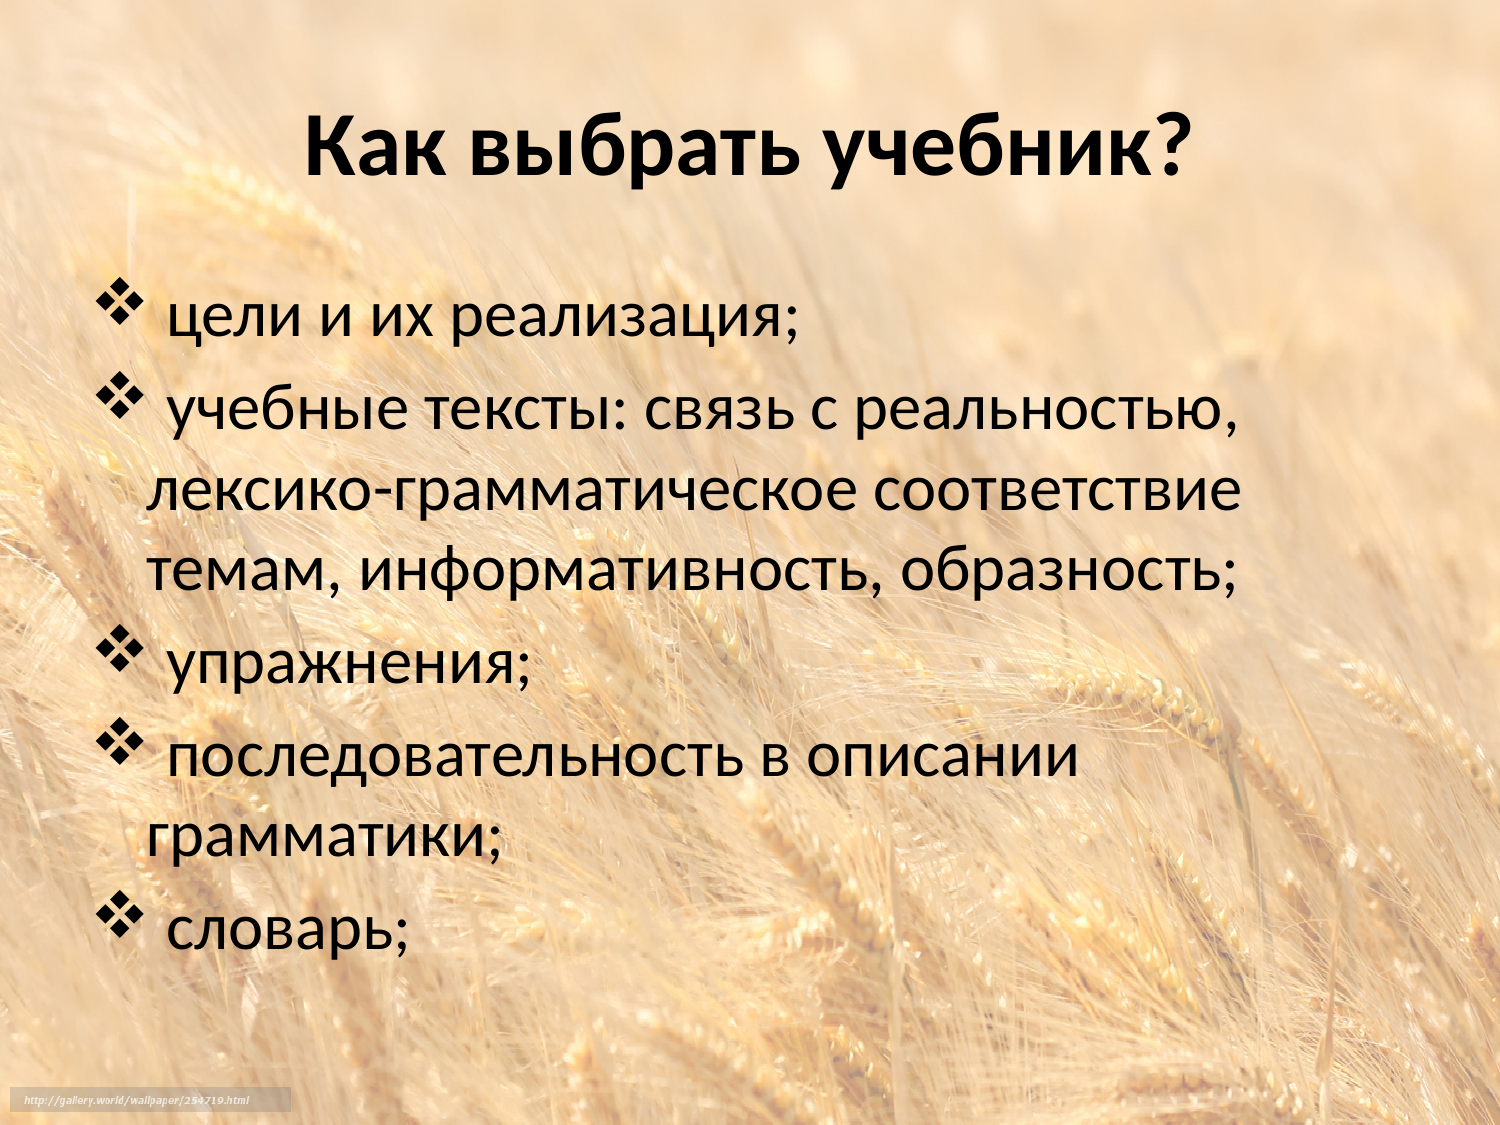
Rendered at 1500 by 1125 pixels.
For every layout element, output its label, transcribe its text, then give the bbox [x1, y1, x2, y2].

title Как выбрать учебник? [75, 45, 1425, 233]
list цели и их реализация; учебные тексты: связь с реальностью, лексико-грамматическое соответствие темам, информативность, образность; упражнения; последовательность в описании грамматики; словарь; [75, 262, 1425, 1005]
